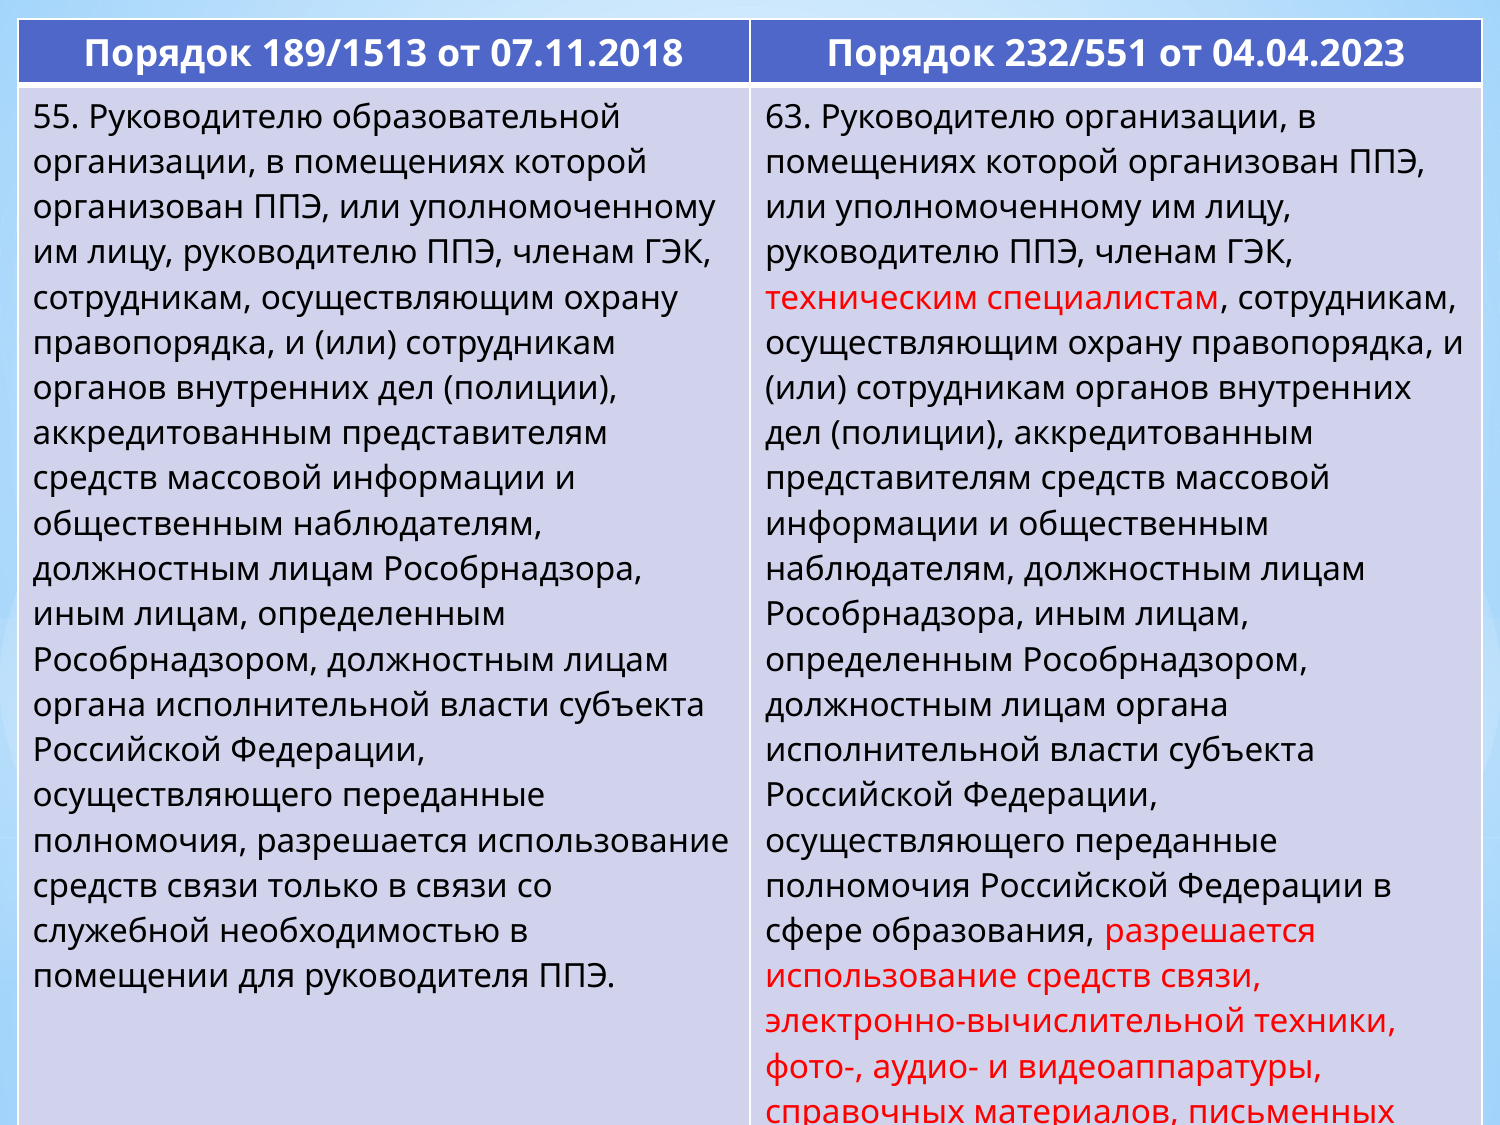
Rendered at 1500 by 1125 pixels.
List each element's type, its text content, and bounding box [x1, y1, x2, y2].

table_cell 63. Руководителю организации, в помещениях которой организован ППЭ, или уполномоченному им лицу, руководителю ППЭ, членам ГЭК, техническим специалистам, сотрудникам, осуществляющим охрану правопорядка, и (или) сотрудникам органов внутренних дел (полиции), аккредитованным представителям средств массовой информации и общественным наблюдателям, должностным лицам Рособрнадзора, иным лицам, определенным Рособрнадзором, должностным лицам органа исполнительной власти субъекта Российской Федерации, осуществляющего переданные полномочия Российской Федерации в сфере образования, разрешается использование средств связи, электронно-вычислительной техники, фото-, аудио- и видеоаппаратуры, справочных материалов, письменных заметок и иных средств хранения и передачи информации только в связи со служебной необходимостью в Штабе ППЭ. [751, 88, 1481, 1125]
table_header Порядок 232/551 от 04.04.2023 [751, 20, 1481, 82]
table_header Порядок 189/1513 от 07.11.2018 [19, 20, 749, 82]
table_cell 55. Руководителю образовательной организации, в помещениях которой организован ППЭ, или уполномоченному им лицу, руководителю ППЭ, членам ГЭК, сотрудникам, осуществляющим охрану правопорядка, и (или) сотрудникам органов внутренних дел (полиции), аккредитованным представителям средств массовой информации и общественным наблюдателям, должностным лицам Рособрнадзора, иным лицам, определенным Рособрнадзором, должностным лицам органа исполнительной власти субъекта Российской Федерации, осуществляющего переданные полномочия, разрешается использование средств связи только в связи со служебной необходимостью в помещении для руководителя ППЭ. [19, 88, 749, 1125]
